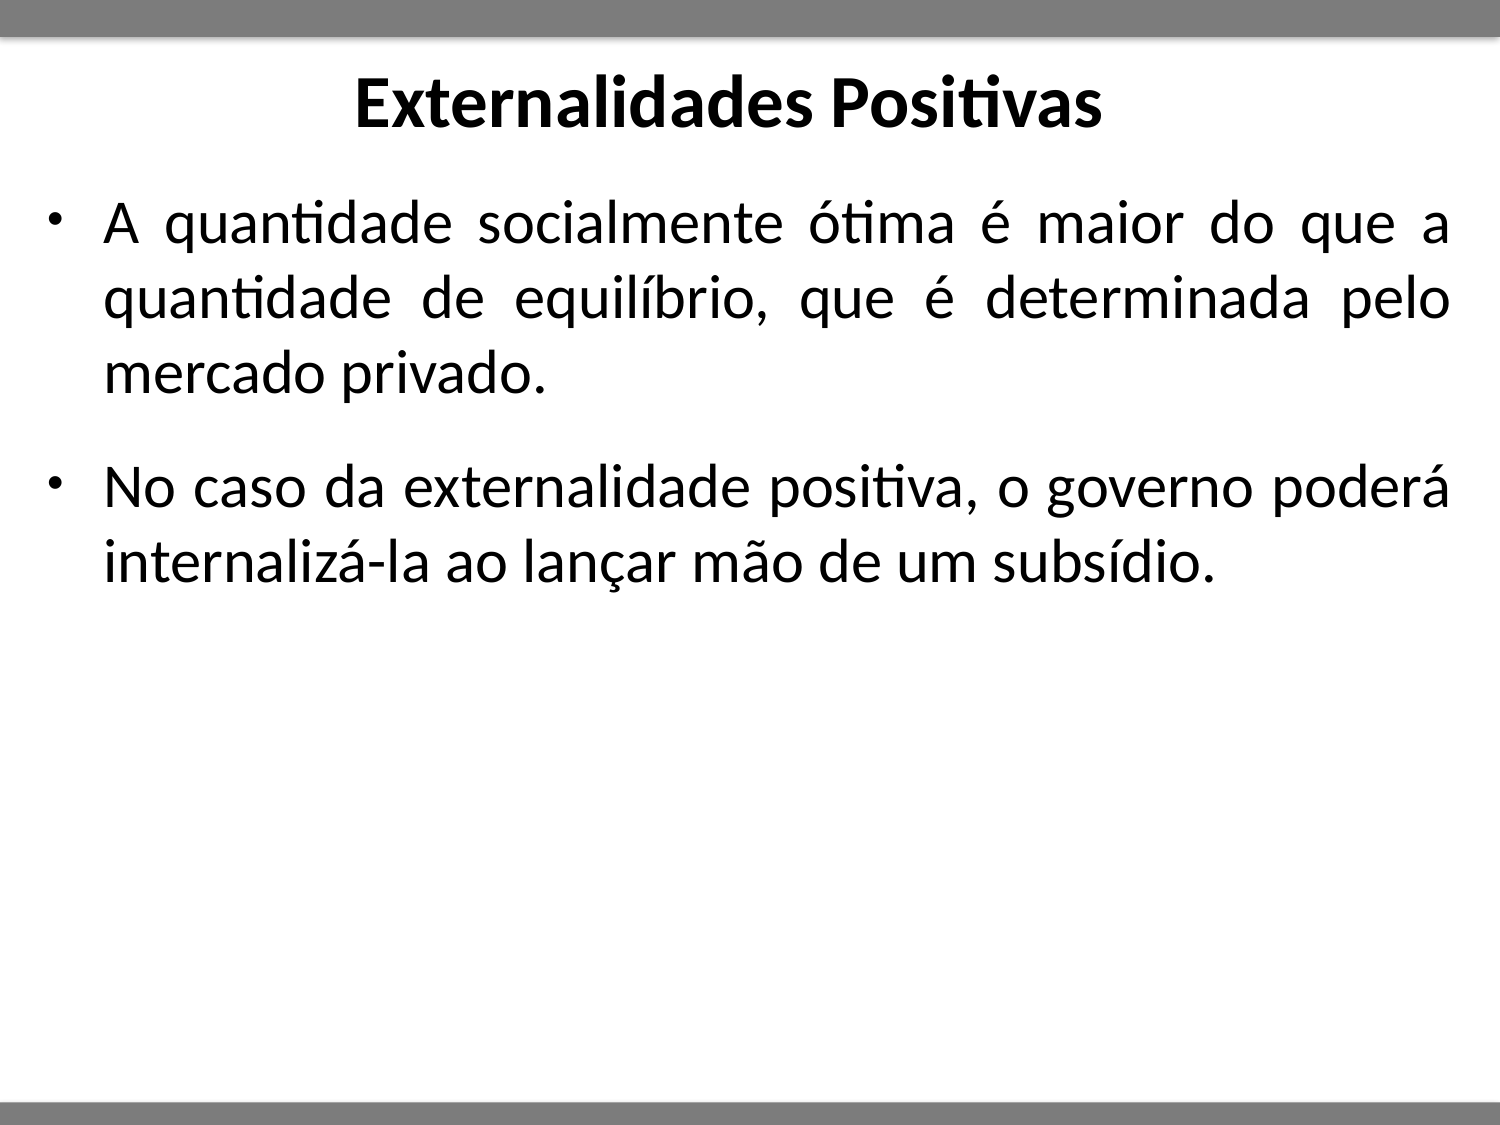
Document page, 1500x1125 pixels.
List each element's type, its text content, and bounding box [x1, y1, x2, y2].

title Externalidades Positivas [165, 54, 1294, 141]
text_box A quantidade socialmente ótima é maior do que a quantidade de equilíbrio, que é determinada pelo mercado privado. No caso da externalidade positiva, o governo poderá internalizá-la ao lançar mão de um subsídio. [32, 173, 1468, 776]
